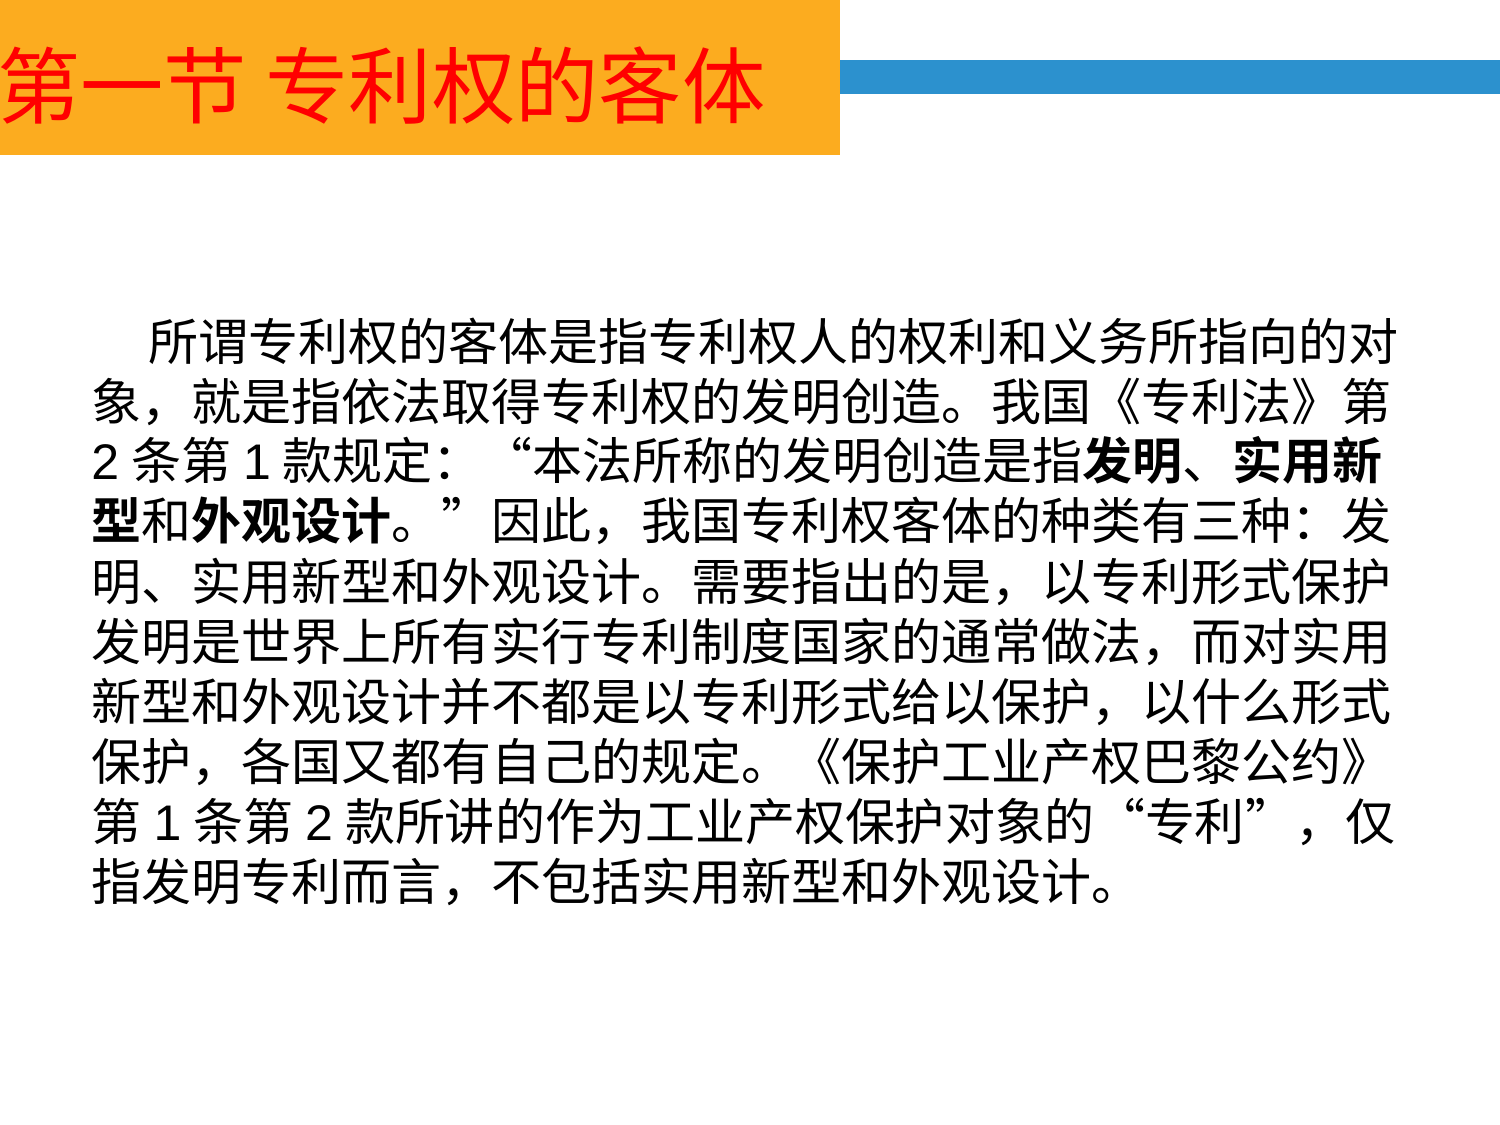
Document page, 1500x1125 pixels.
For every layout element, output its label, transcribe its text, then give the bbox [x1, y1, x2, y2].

text_box 所谓专利权的客体是指专利权人的权利和义务所指向的对象，就是指依法取得专利权的发明创造。我国《专利法》第2条第1款规定：“本法所称的发明创造是指发明、实用新型和外观设计。”因此，我国专利权客体的种类有三种：发明、实用新型和外观设计。需要指出的是，以专利形式保护发明是世界上所有实行专利制度国家的通常做法，而对实用新型和外观设计并不都是以专利形式给以保护，以什么形式保护，各国又都有自己的规定。《保护工业产权巴黎公约》第1条第2款所讲的作为工业产权保护对象的“专利”，仅指发明专利而言，不包括实用新型和外观设计。 [76, 302, 1424, 918]
title 第一节 专利权的客体 [0, 3, 1333, 179]
picture [0, 0, 1500, 1125]
